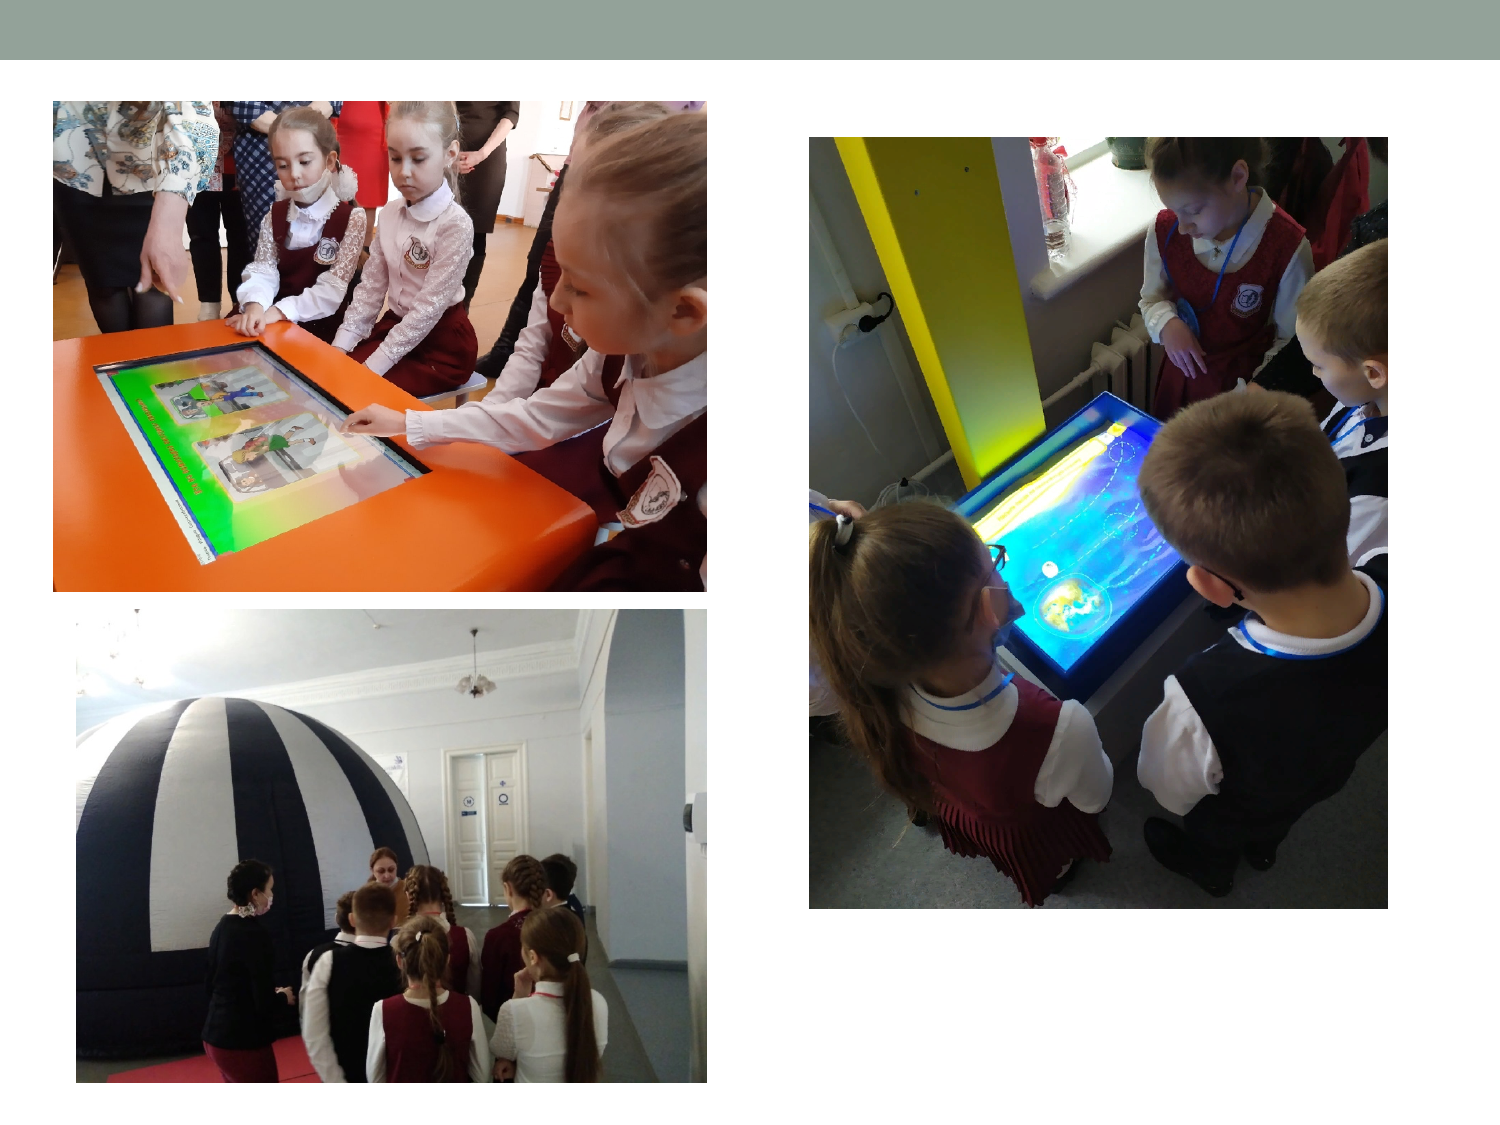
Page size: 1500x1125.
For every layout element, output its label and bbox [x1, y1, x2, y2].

picture [808, 136, 1389, 910]
picture [76, 609, 707, 1083]
picture [52, 101, 707, 592]
